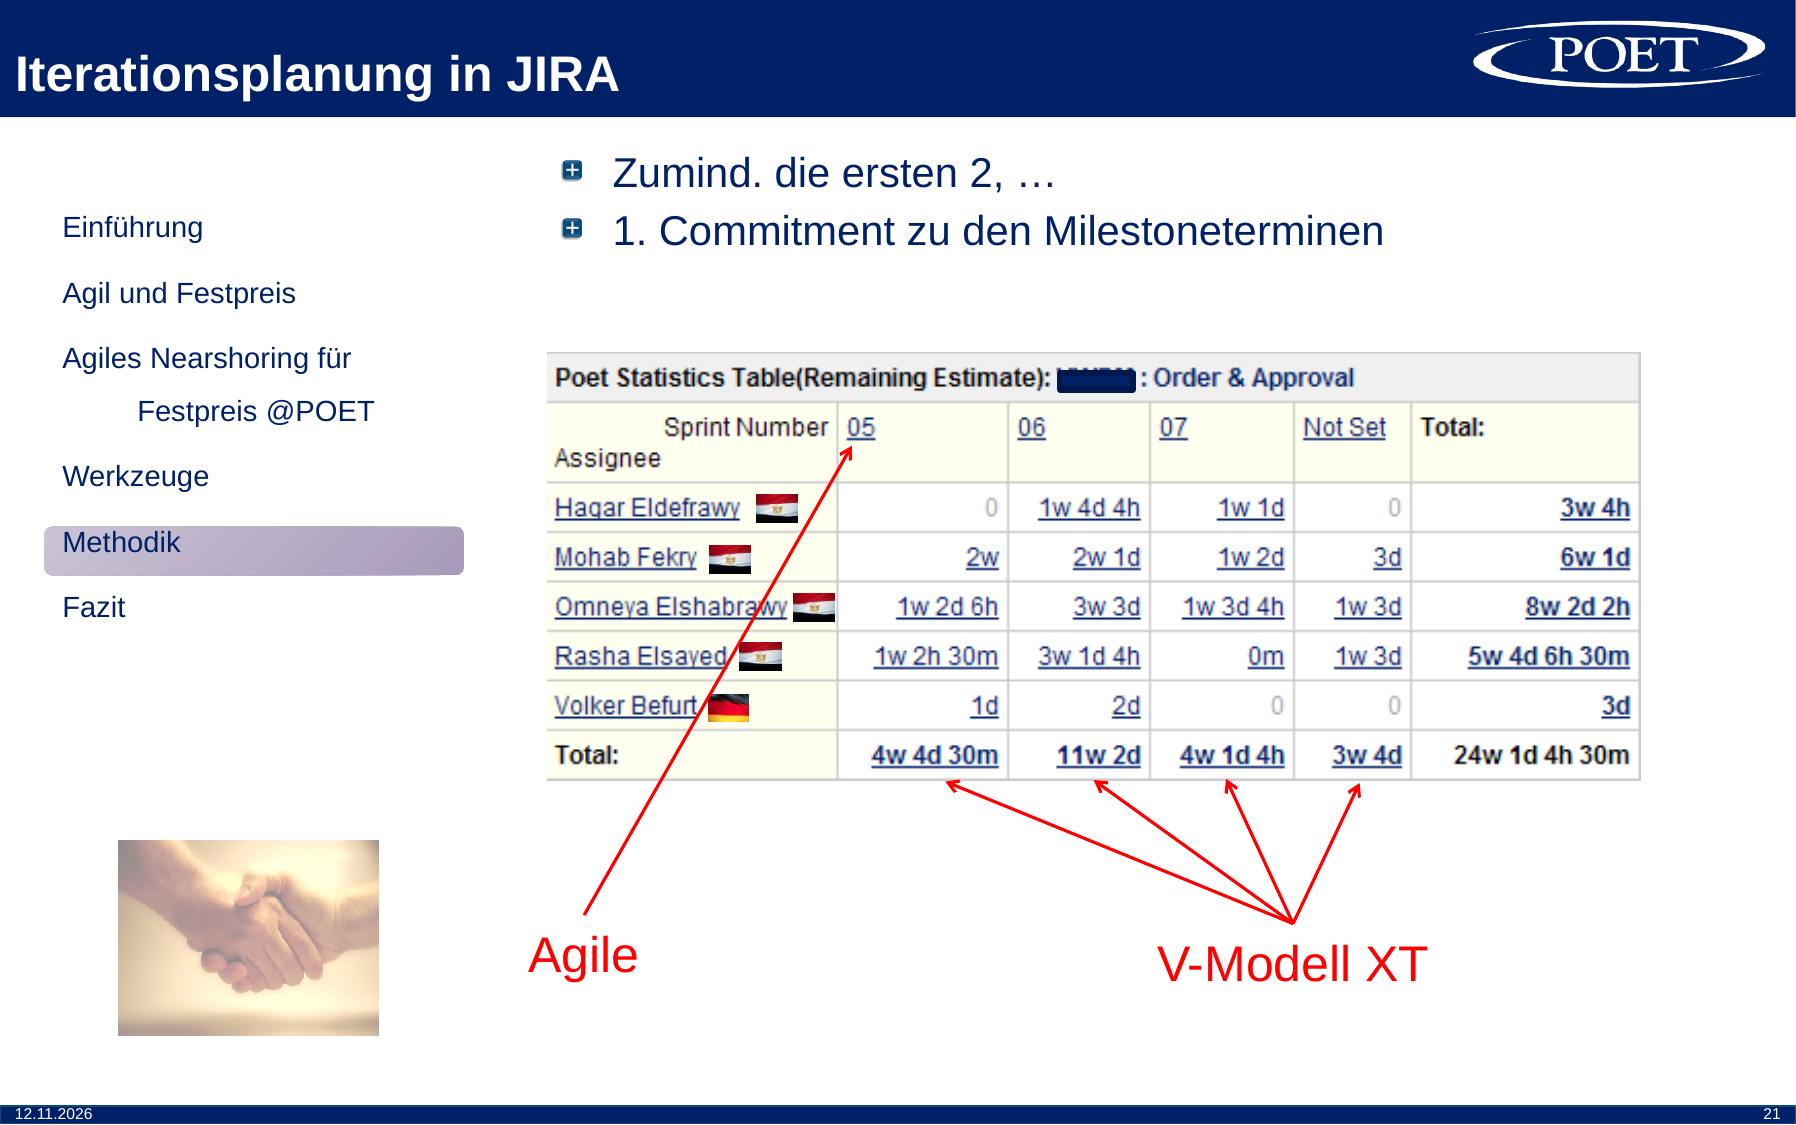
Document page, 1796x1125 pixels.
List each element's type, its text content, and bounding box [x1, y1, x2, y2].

text_box V-Modell XT [1048, 923, 1538, 999]
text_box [1225, 778, 1294, 924]
picture [1460, 3, 1793, 115]
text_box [1093, 779, 1224, 924]
picture [117, 840, 379, 1036]
text_box Einführung Agil und Festpreis Agiles Nearshoring für Festpreis @POET Werkzeuge Methodik Fazit [38, 183, 485, 839]
picture [556, 156, 586, 186]
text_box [1292, 782, 1360, 924]
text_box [546, 352, 1641, 781]
text_box Agile [492, 915, 676, 990]
text_box Zumind. die ersten 2, … 1. Commitment zu den Milestoneterminen [466, 138, 1778, 262]
title Iterationsplanung in JIRA [0, 33, 1320, 110]
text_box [945, 781, 1091, 924]
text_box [583, 445, 852, 916]
picture [556, 214, 586, 244]
